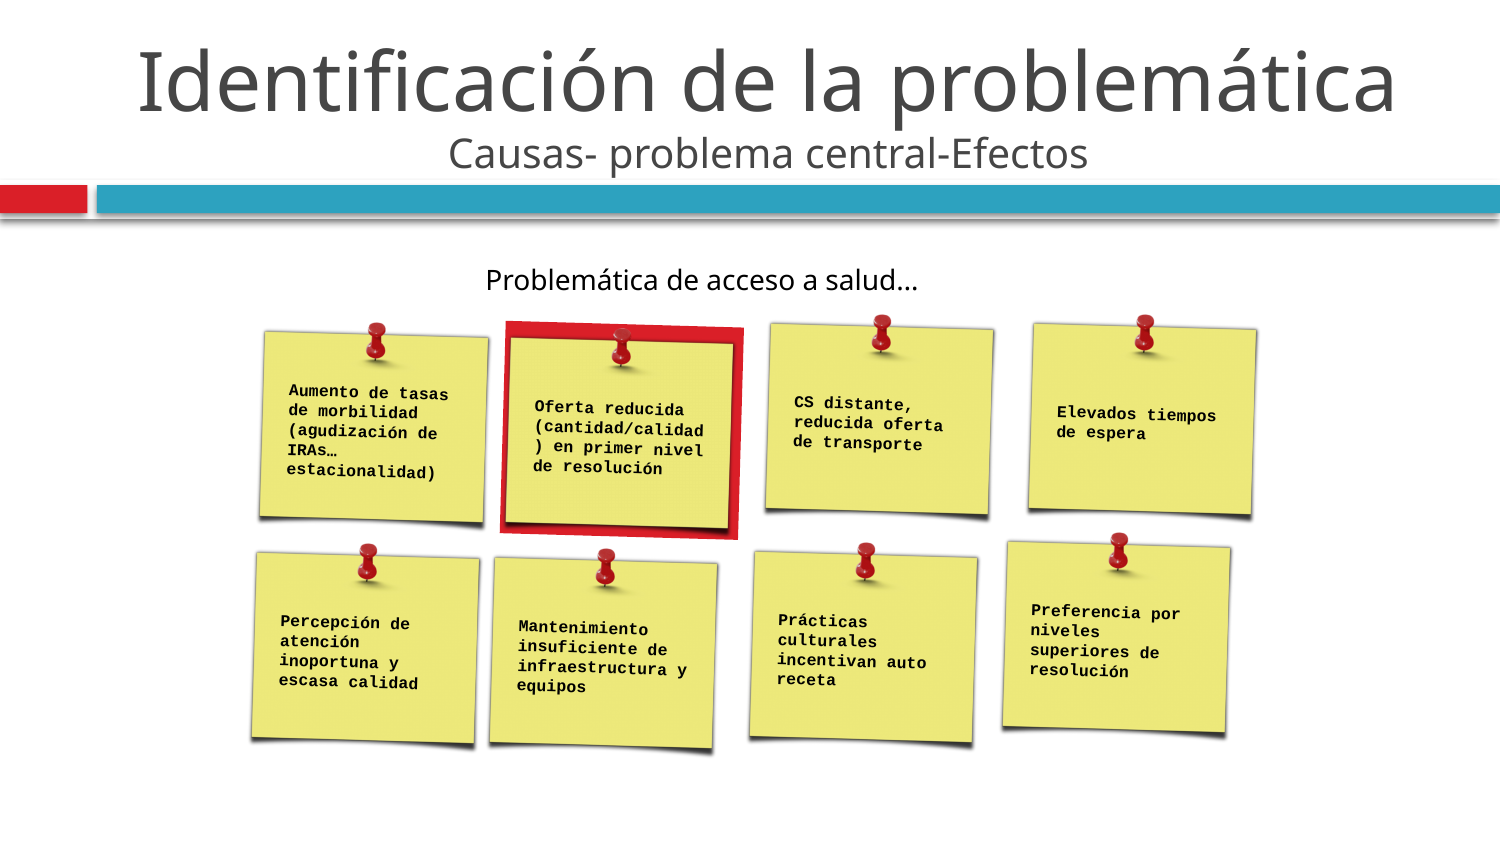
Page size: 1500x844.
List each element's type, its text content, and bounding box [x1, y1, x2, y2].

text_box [998, 527, 1238, 741]
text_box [1025, 309, 1265, 523]
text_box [502, 323, 742, 537]
title Identificación de la problemática Causas- problema central-Efectos [99, 19, 1438, 185]
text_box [491, 543, 726, 757]
text_box Problemática de acceso a salud… [470, 254, 934, 304]
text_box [762, 309, 1002, 523]
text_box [256, 317, 496, 531]
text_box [248, 538, 488, 752]
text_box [745, 537, 985, 751]
